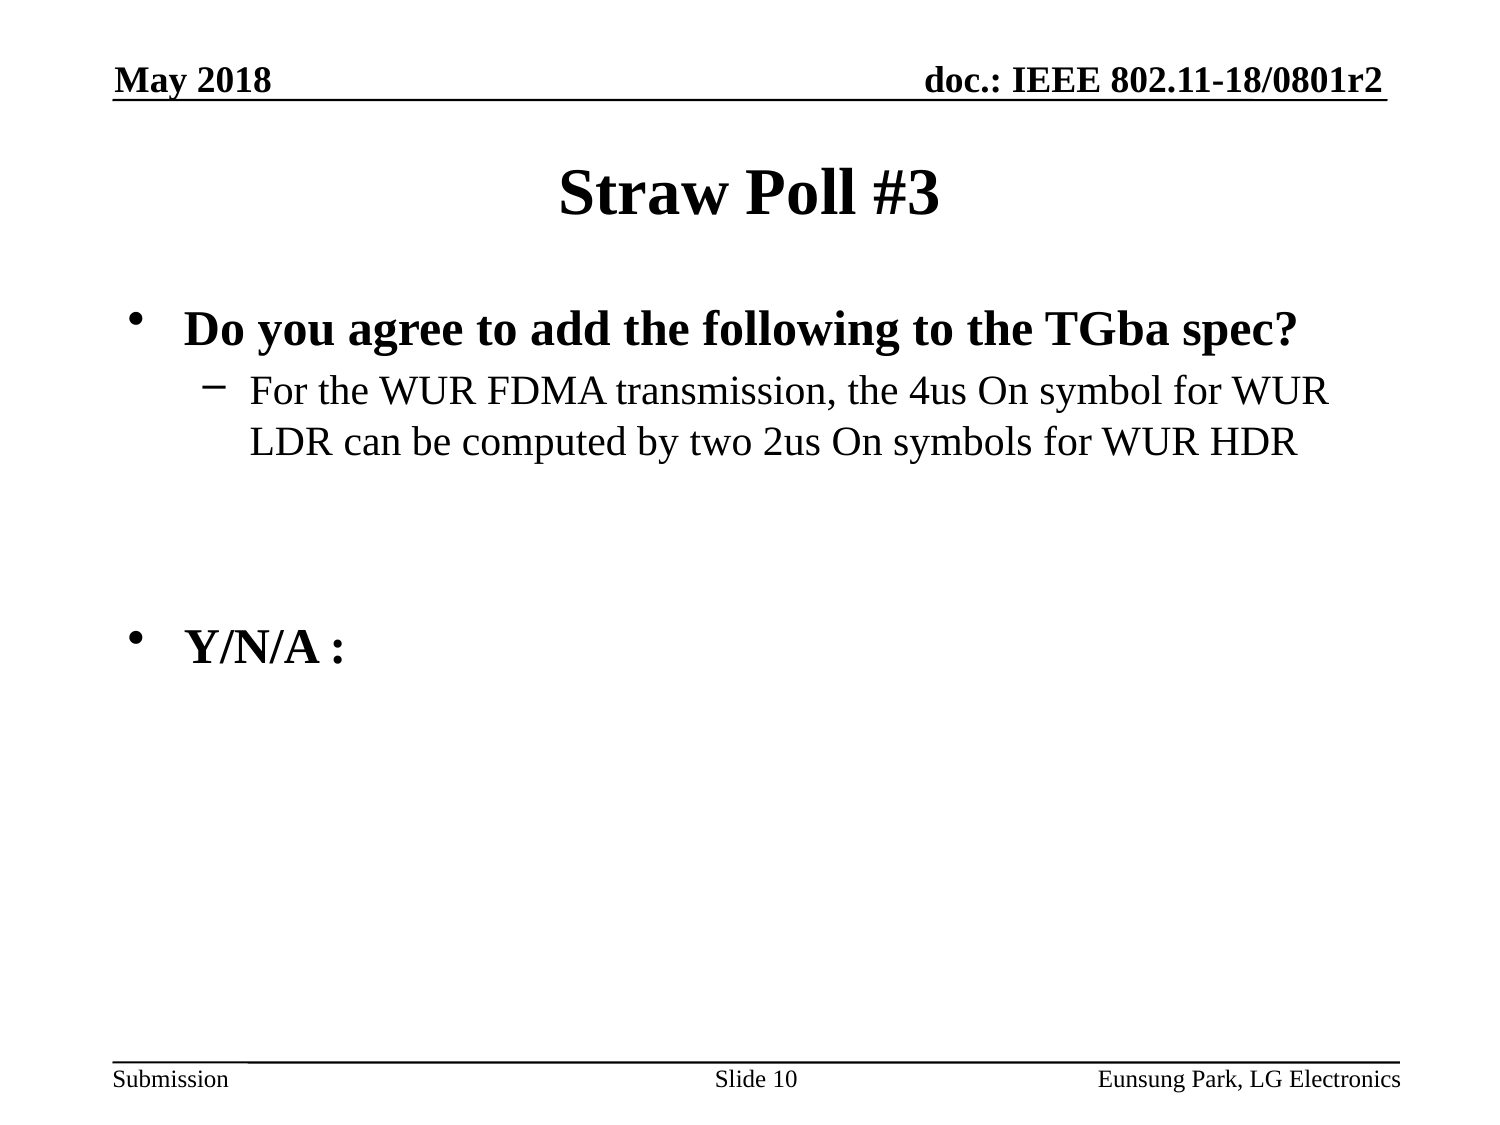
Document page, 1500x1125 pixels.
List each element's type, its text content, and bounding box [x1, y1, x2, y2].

slide_number Slide 10 [712, 1061, 800, 1093]
list Do you agree to add the following to the TGba spec? For the WUR FDMA transmission, the 4us On symbol for WUR LDR can be computed by two 2us On symbols for WUR HDR Y/N/A : [112, 287, 1388, 1000]
footer Eunsung Park, LG Electronics [1038, 1061, 1402, 1093]
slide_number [114, 54, 274, 101]
title Straw Poll #3 [112, 112, 1388, 263]
